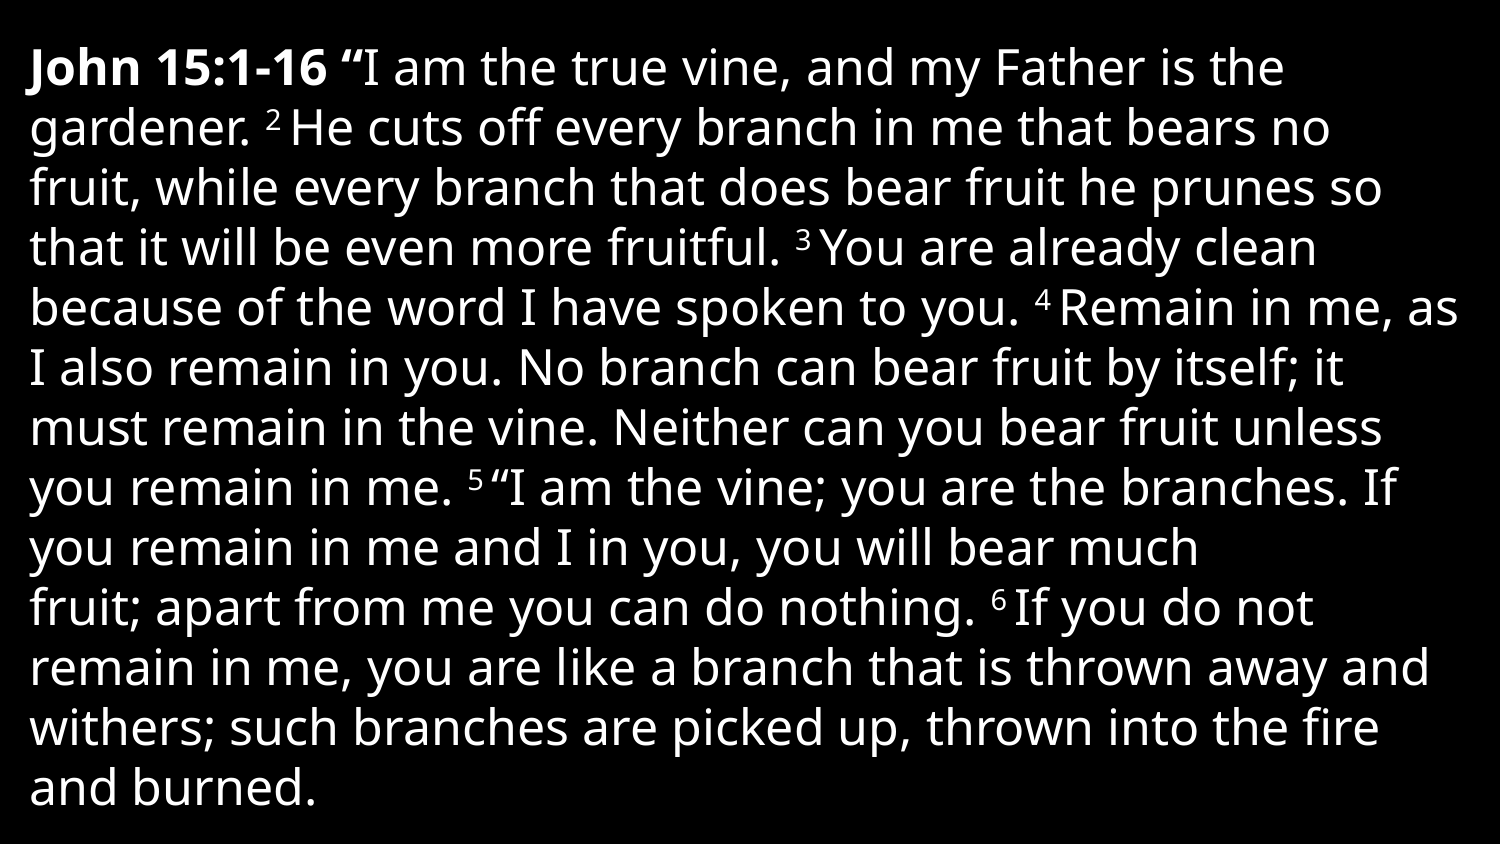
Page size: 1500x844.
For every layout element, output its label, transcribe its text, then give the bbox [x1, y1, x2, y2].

text_box John 15:1-16 “I am the true vine, and my Father is the gardener. 2 He cuts off every branch in me that bears no fruit, while every branch that does bear fruit he prunes so that it will be even more fruitful. 3 You are already clean because of the word I have spoken to you. 4 Remain in me, as I also remain in you. No branch can bear fruit by itself; it must remain in the vine. Neither can you bear fruit unless you remain in me. 5 “I am the vine; you are the branches. If you remain in me and I in you, you will bear much fruit; apart from me you can do nothing. 6 If you do not remain in me, you are like a branch that is thrown away and withers; such branches are picked up, thrown into the fire and burned. [14, 27, 1480, 823]
